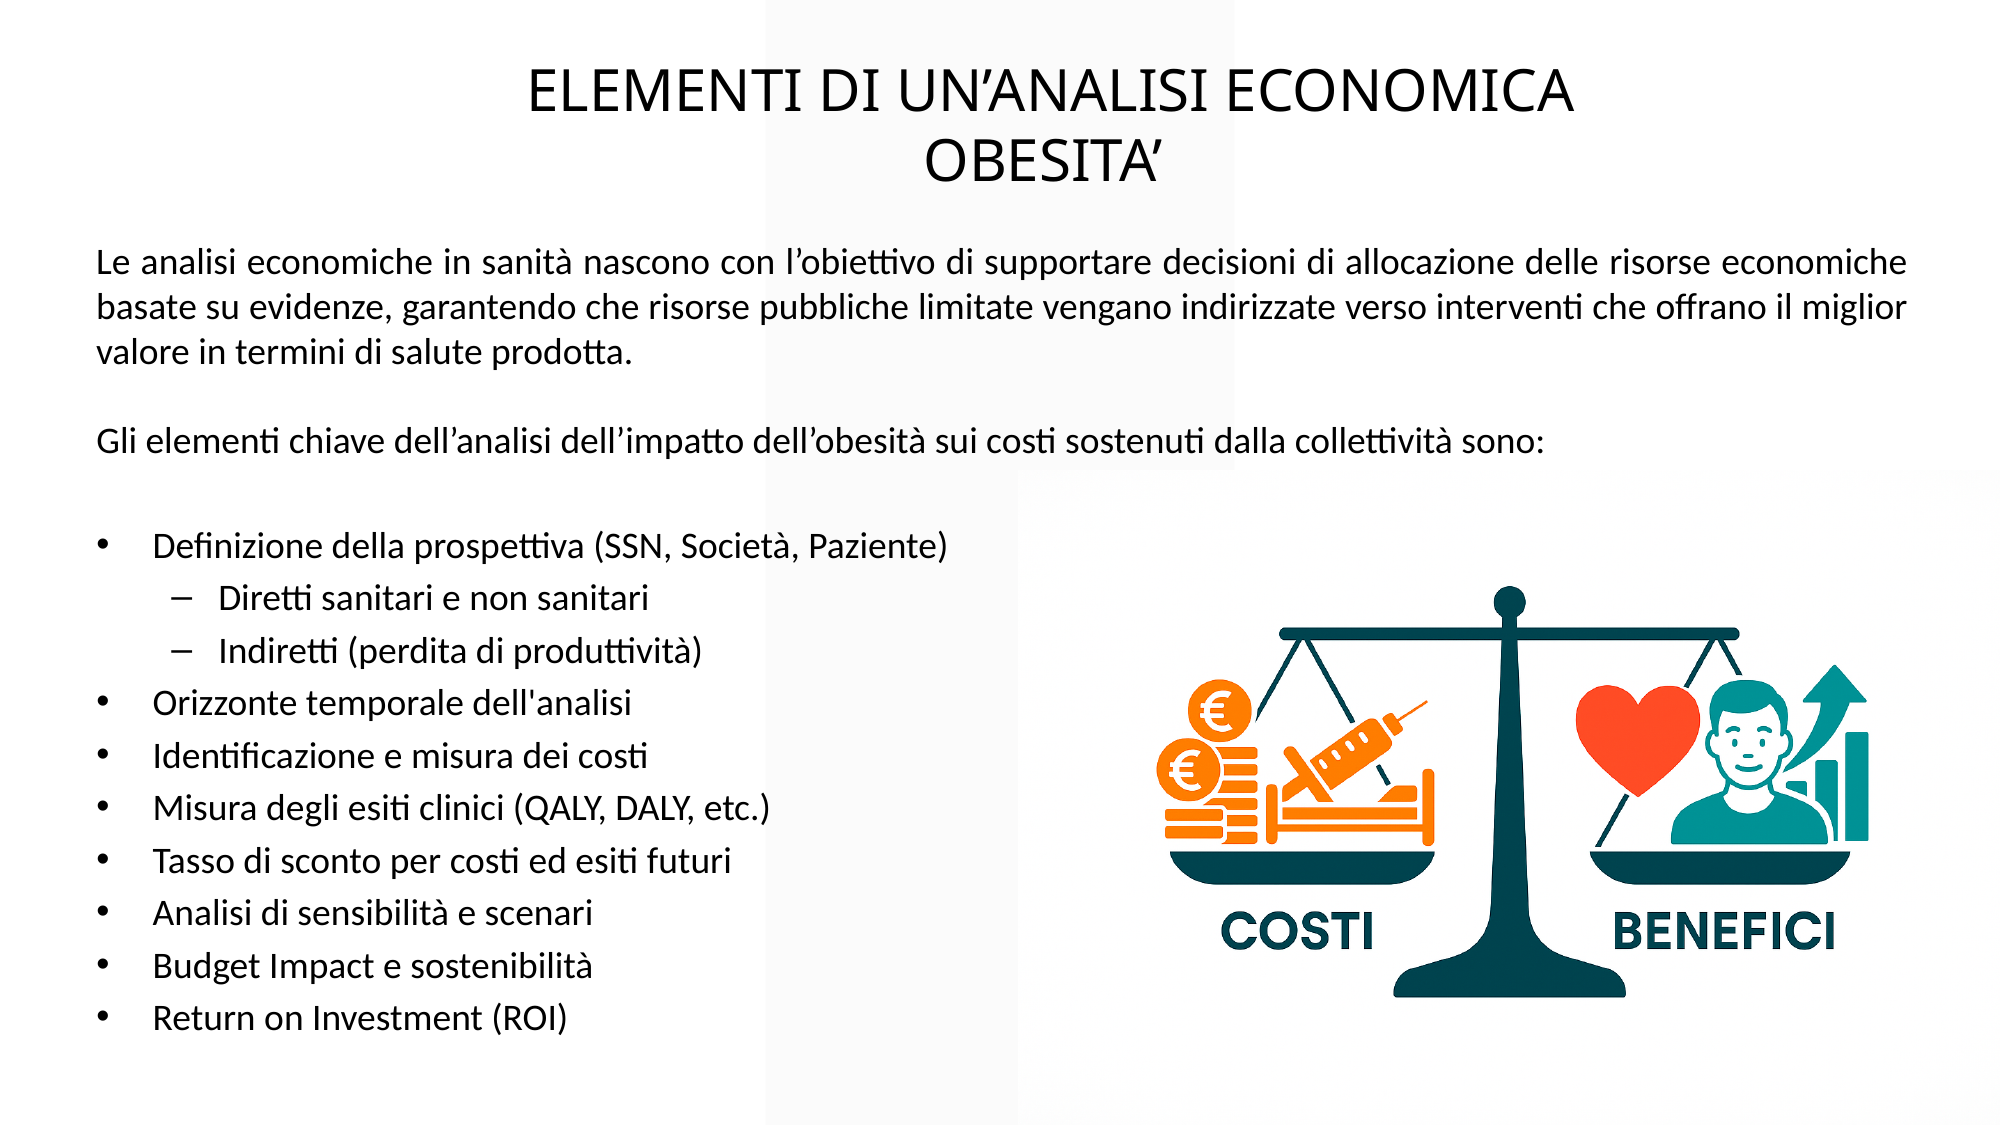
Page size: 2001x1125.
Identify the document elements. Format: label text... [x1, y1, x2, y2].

text_box Gli elementi chiave dell’analisi dell’impatto dell’obesità sui costi sostenuti dalla collettività sono: Definizione della prospettiva (SSN, Società, Paziente) Diretti sanitari e non sanitari Indiretti (perdita di produttività) Orizzonte temporale dell'analisi Identificazione e misura dei costi Misura degli esiti clinici (QALY, DALY, etc.) Tasso di sconto per costi ed esiti futuri Analisi di sensibilità e scenari Budget Impact e sostenibilità Return on Investment (ROI) [81, 408, 1871, 1063]
text_box ELEMENTI DI UN’ANALISI ECONOMICA OBESITA’ [509, 45, 1593, 201]
picture [1018, 470, 2000, 1125]
text_box Le analisi economiche in sanità nascono con l’obiettivo di supportare decisioni di allocazione delle risorse economiche basate su evidenze, garantendo che risorse pubbliche limitate vengano indirizzate verso interventi che offrano il miglior valore in termini di salute prodotta. [81, 229, 1925, 380]
